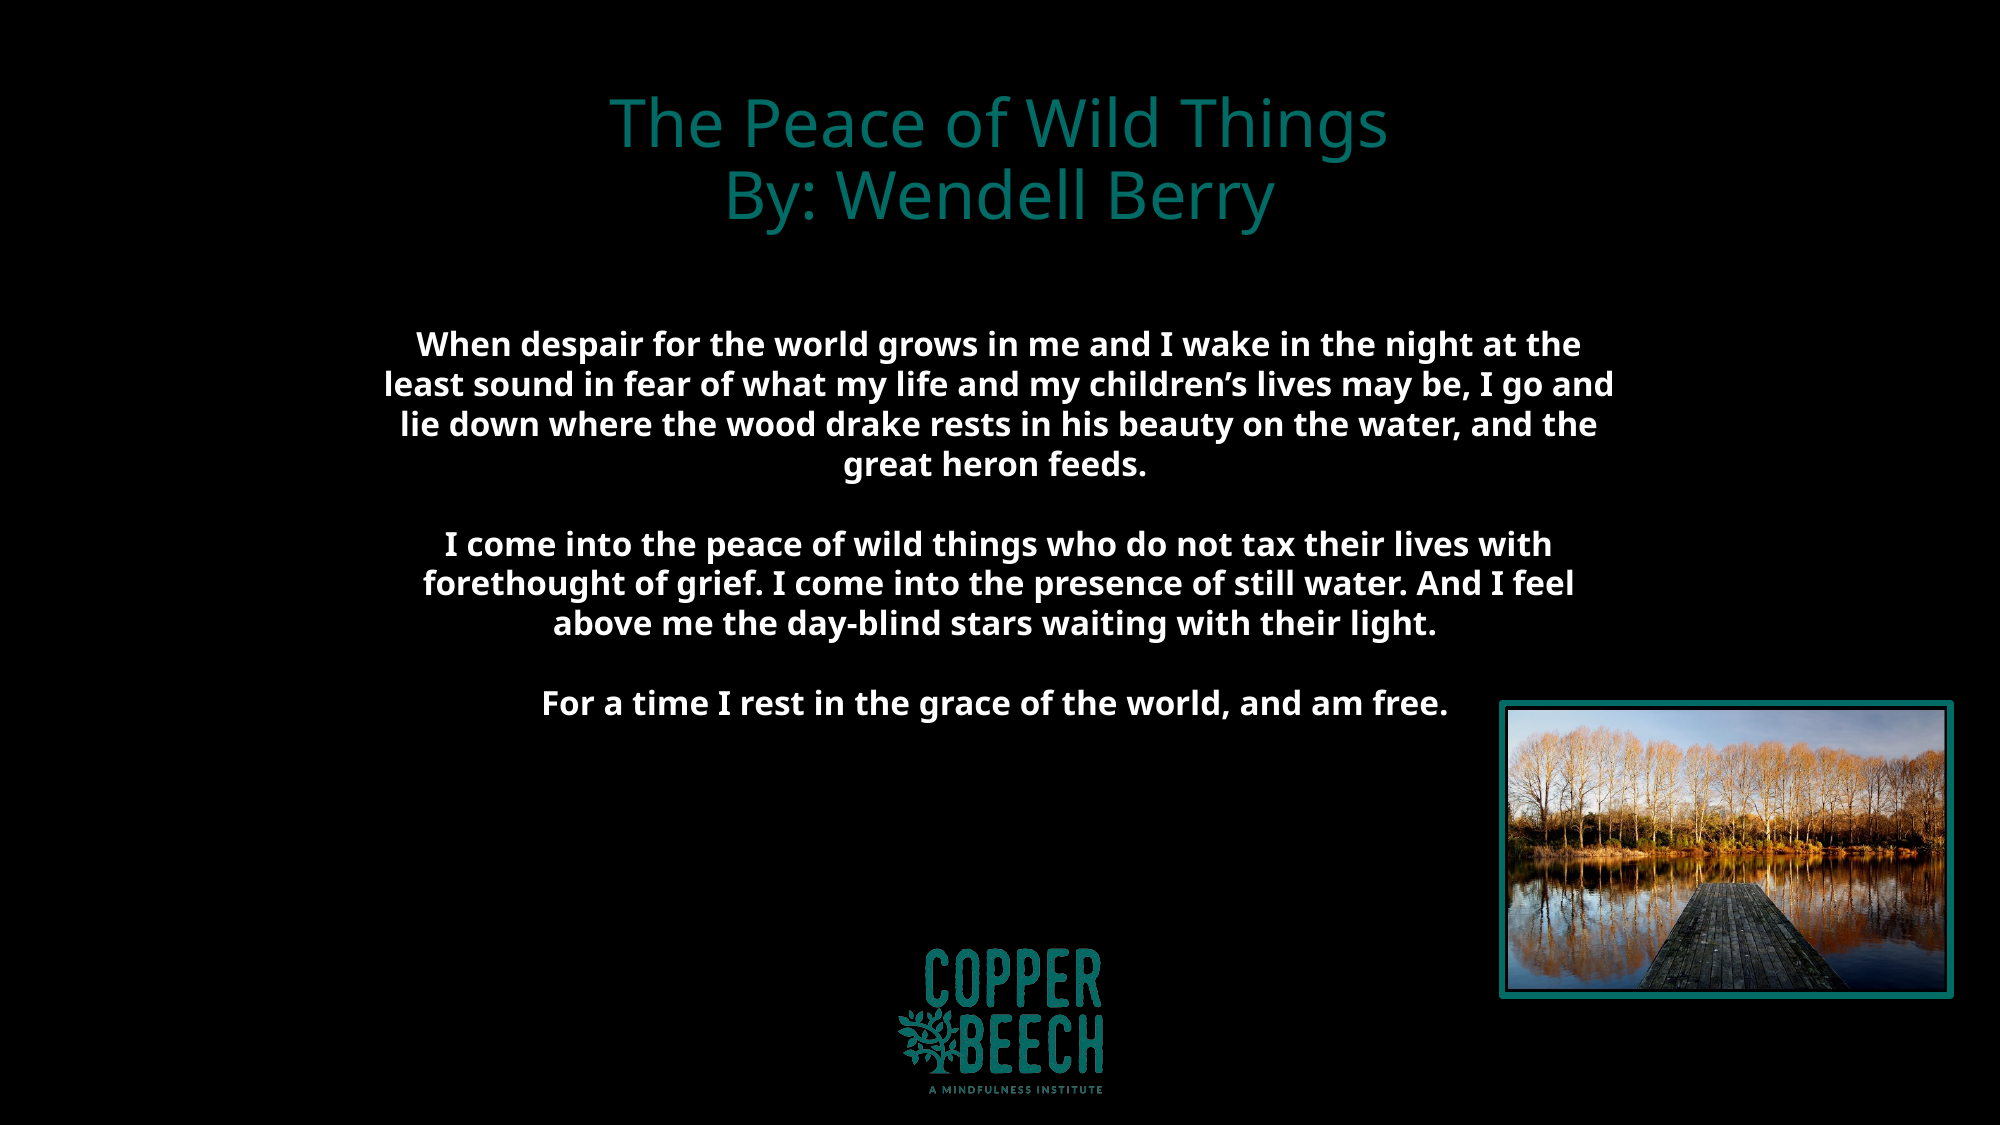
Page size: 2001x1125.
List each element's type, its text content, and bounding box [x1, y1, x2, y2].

picture [893, 942, 1107, 1101]
text_box When despair for the world grows in me and I wake in the night at the least sound in fear of what my life and my children’s lives may be, I go and lie down where the wood drake rests in his beauty on the water, and the great heron feeds. I come into the peace of wild things who do not tax their lives with forethought of grief. I come into the presence of still water. And I feel above me the day-blind stars waiting with their light. For a time I rest in the grace of the world, and am free. [366, 315, 1634, 870]
text_box The Peace of Wild Things By: Wendell Berry [366, 128, 1634, 249]
picture [1504, 705, 1948, 993]
